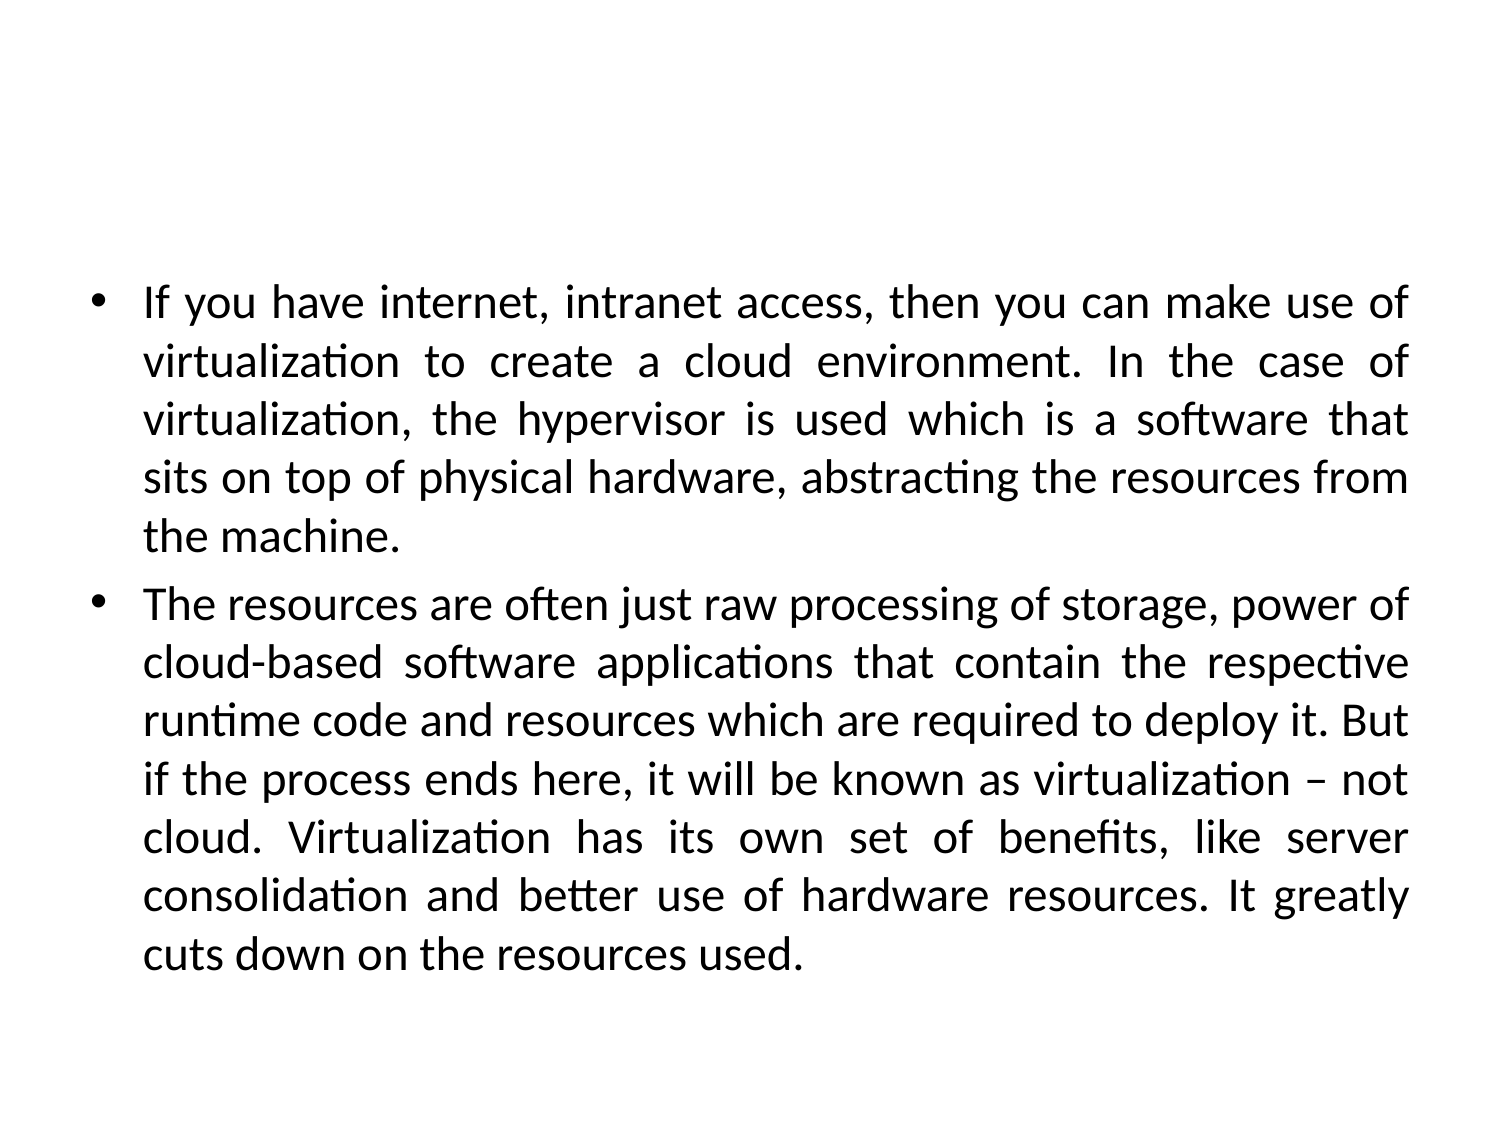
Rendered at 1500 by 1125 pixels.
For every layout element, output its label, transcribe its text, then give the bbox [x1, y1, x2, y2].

list If you have internet, intranet access, then you can make use of virtualization to create a cloud environment. In the case of virtualization, the hypervisor is used which is a software that sits on top of physical hardware, abstracting the resources from the machine. The resources are often just raw processing of storage, power of cloud-based software applications that contain the respective runtime code and resources which are required to deploy it. But if the process ends here, it will be known as virtualization – not cloud. Virtualization has its own set of benefits, like server consolidation and better use of hardware resources. It greatly cuts down on the resources used. [75, 262, 1425, 1005]
